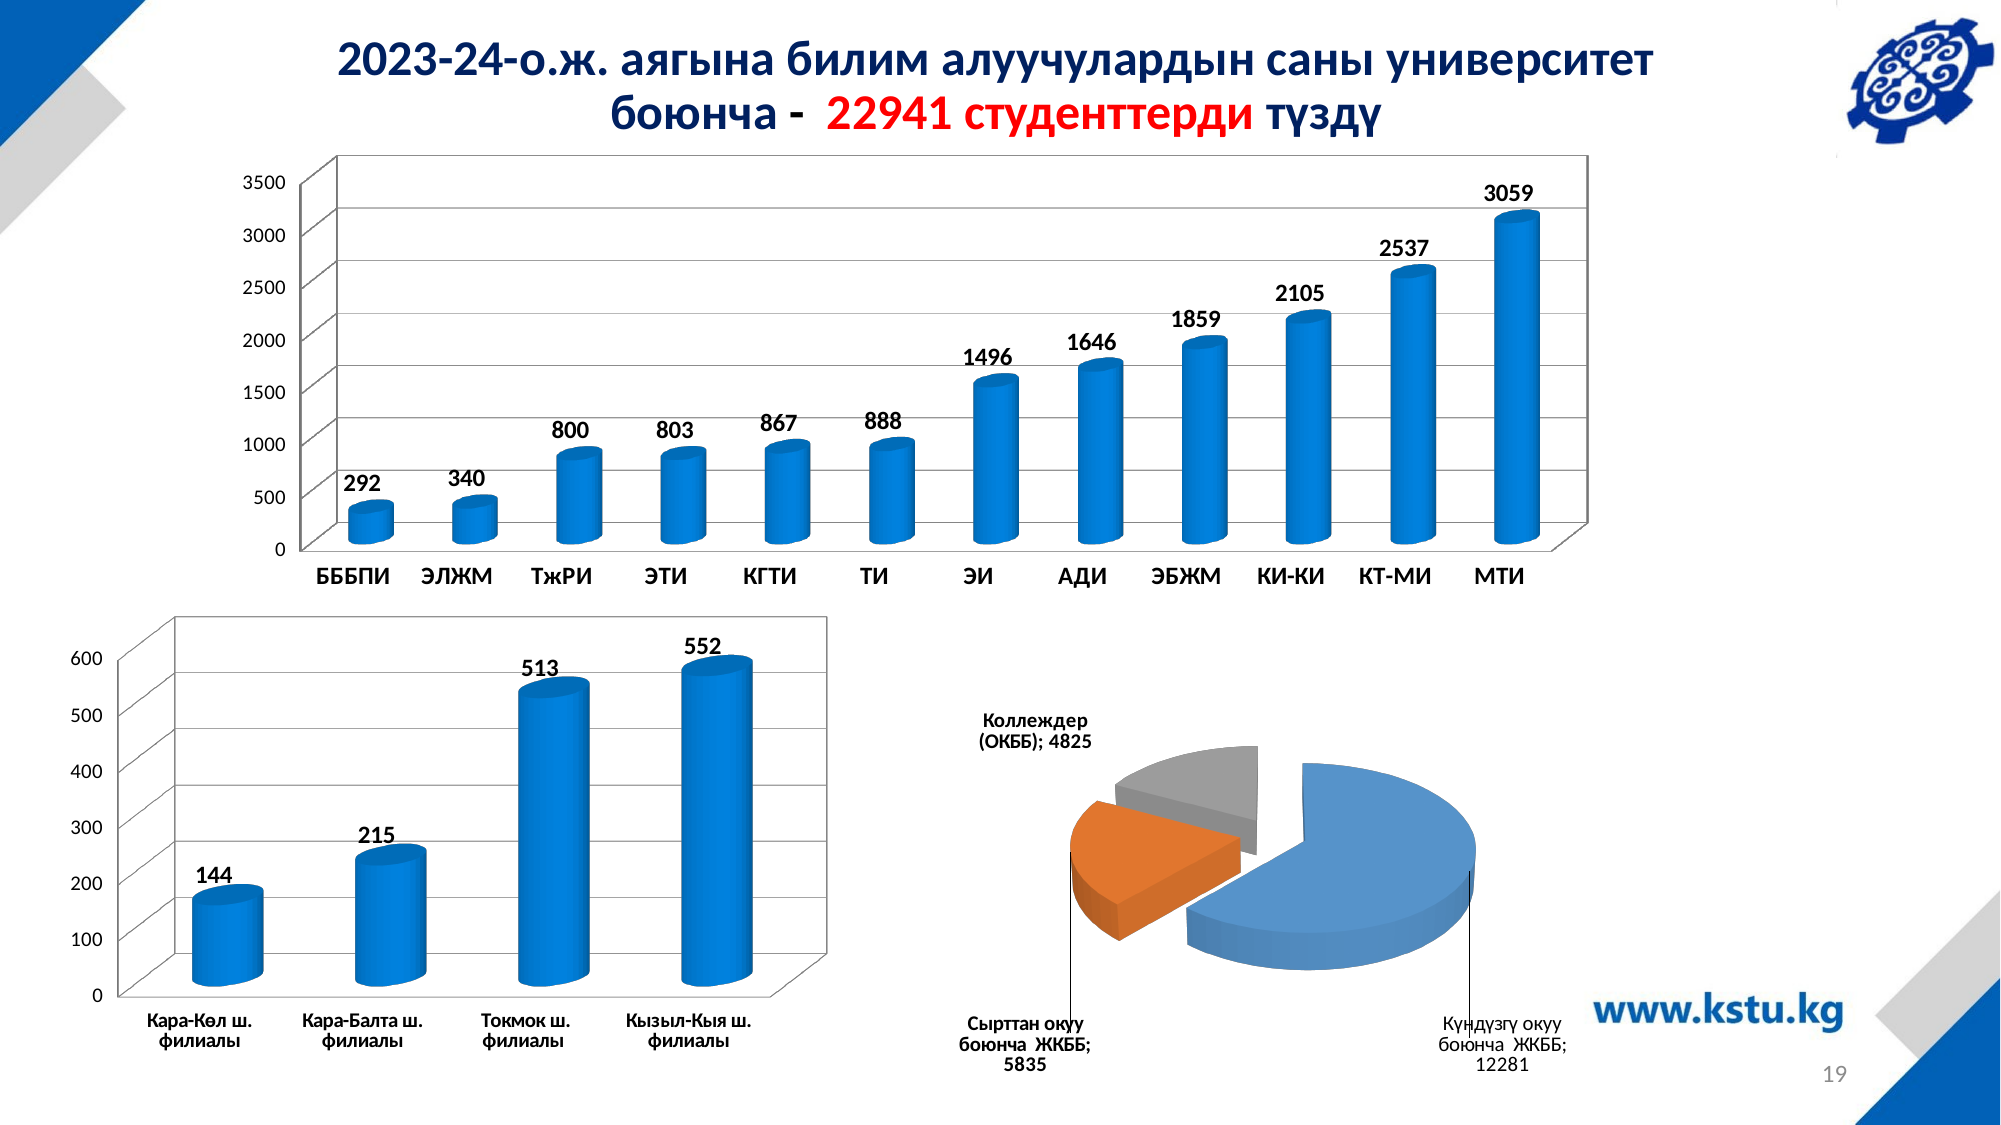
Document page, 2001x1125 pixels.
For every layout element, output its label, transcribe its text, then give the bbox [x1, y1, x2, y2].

picture [0, 0, 2001, 1125]
slide_number 19 [1412, 1042, 1863, 1103]
chart [869, 626, 1620, 1077]
chart [45, 607, 853, 1062]
text_box 2023-24-о.ж. аягына билим алуучулардын саны университет боюнча - 22941 студенттерди түздү [257, 25, 1735, 191]
chart [177, 146, 1654, 600]
